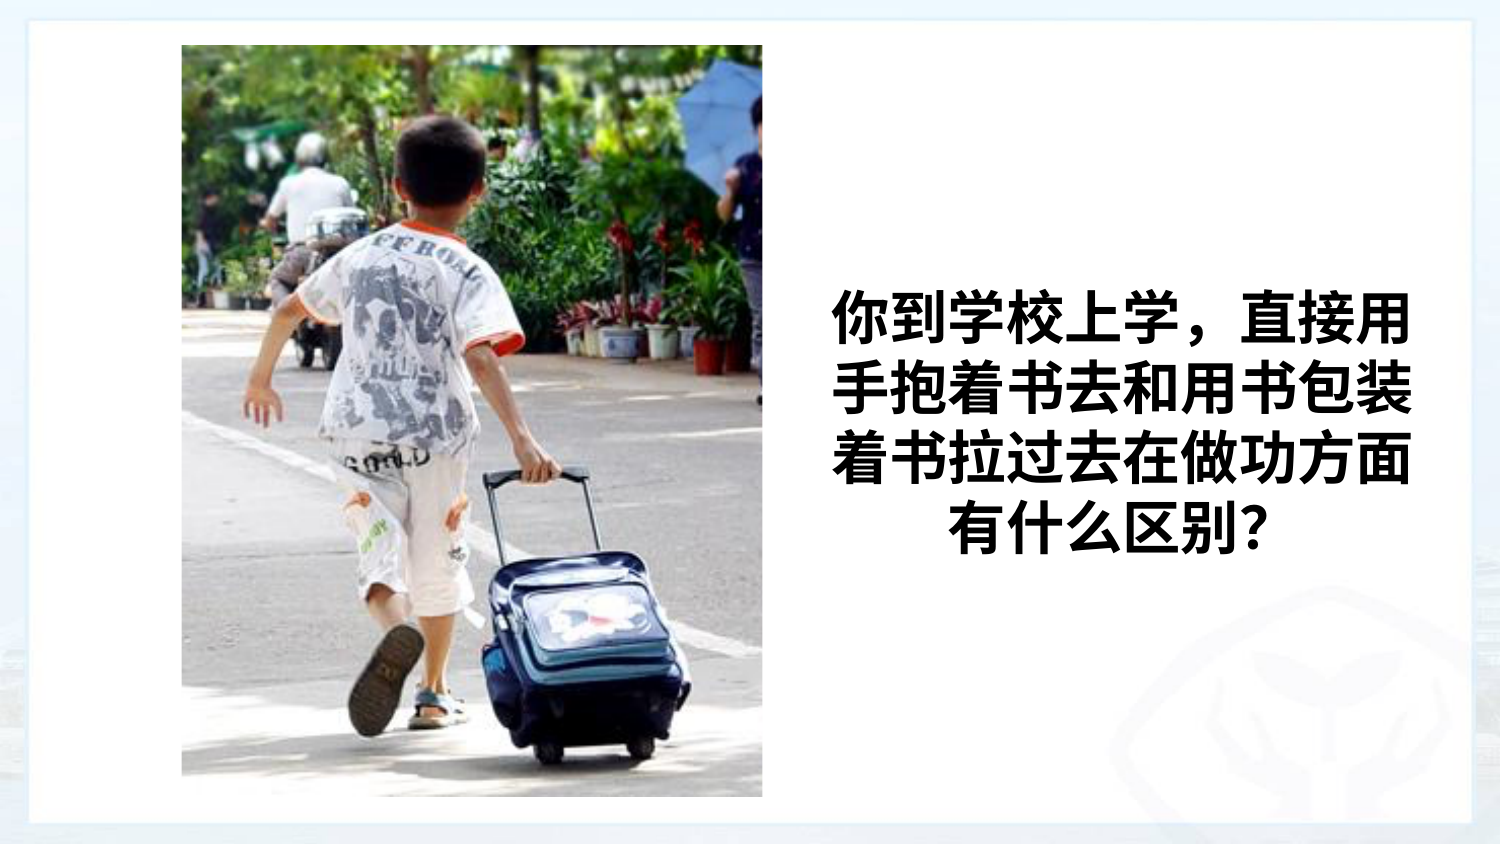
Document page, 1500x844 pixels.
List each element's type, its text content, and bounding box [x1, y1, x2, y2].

picture [0, 0, 1500, 844]
text_box 你到学校上学，直接用手抱着书去和用书包装着书拉过去在做功方面有什么区别？ [801, 274, 1444, 569]
